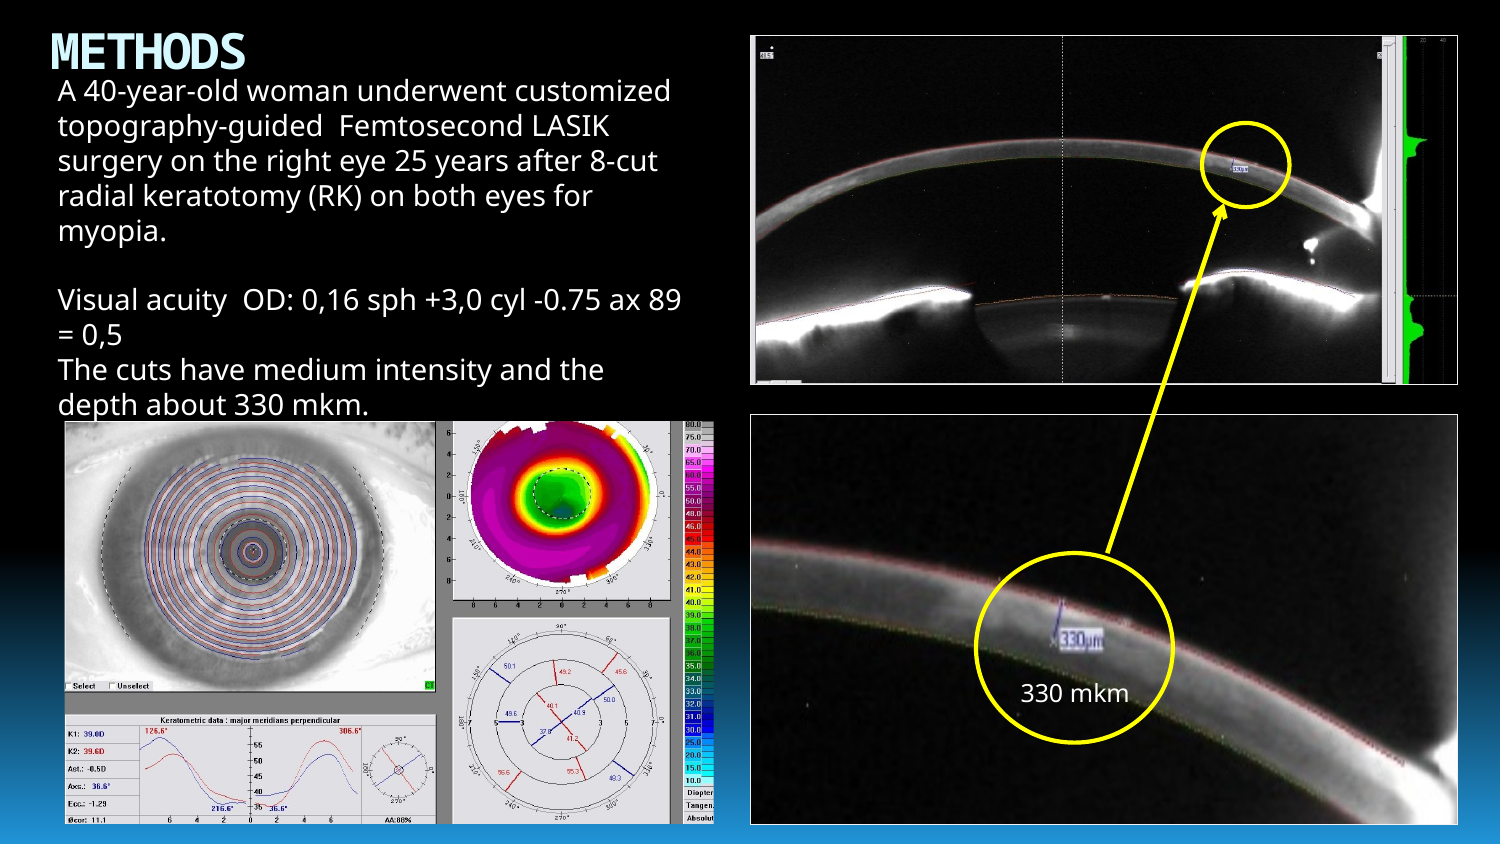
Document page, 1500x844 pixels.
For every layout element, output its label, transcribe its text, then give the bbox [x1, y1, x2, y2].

title METHODS [35, 11, 1432, 66]
picture [749, 35, 1458, 385]
picture [749, 414, 1458, 825]
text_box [990, 319, 1341, 437]
text_box A 40-year-old woman underwent customized topography-guided Femtosecond LASIK surgery on the right eye 25 years after 8-cut radial keratotomy (RK) on both eyes for myopia. Visual acuity OD: 0,16 sph +3,0 cyl -0.75 ax 89 = 0,5 The cuts have medium intensity and the depth about 330 mkm. [42, 64, 707, 464]
picture [64, 421, 714, 824]
